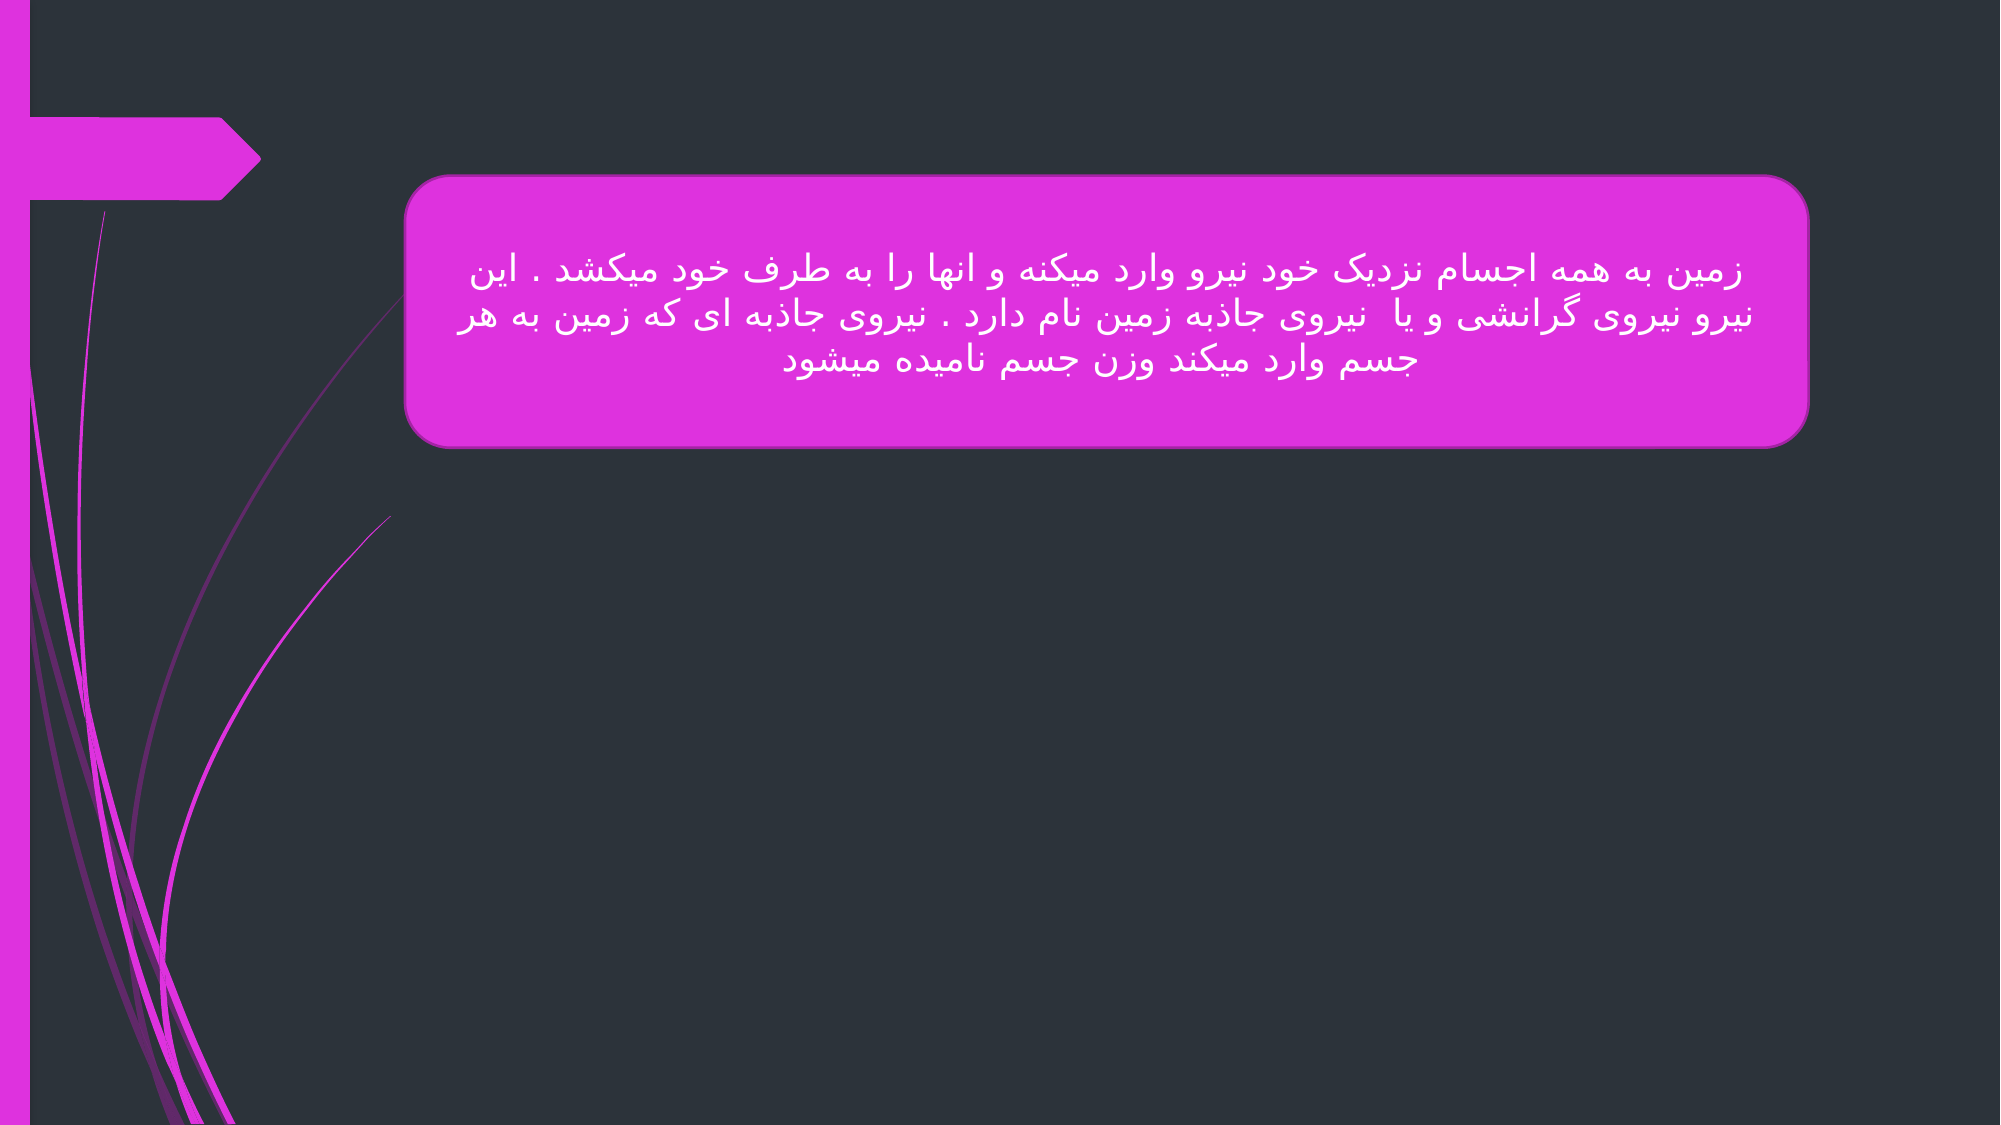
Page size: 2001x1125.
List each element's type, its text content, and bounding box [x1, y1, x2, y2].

text_box زمین به همه اجسام نزدیک خود نیرو وارد میکنه و انها را به طرف خود میکشد . این نیرو نیروی گرانشی و یا نیروی جاذبه زمین نام دارد . نیروی جاذبه ای که زمین به هر جسم وارد میکند وزن جسم نامیده میشود [403, 174, 1810, 450]
